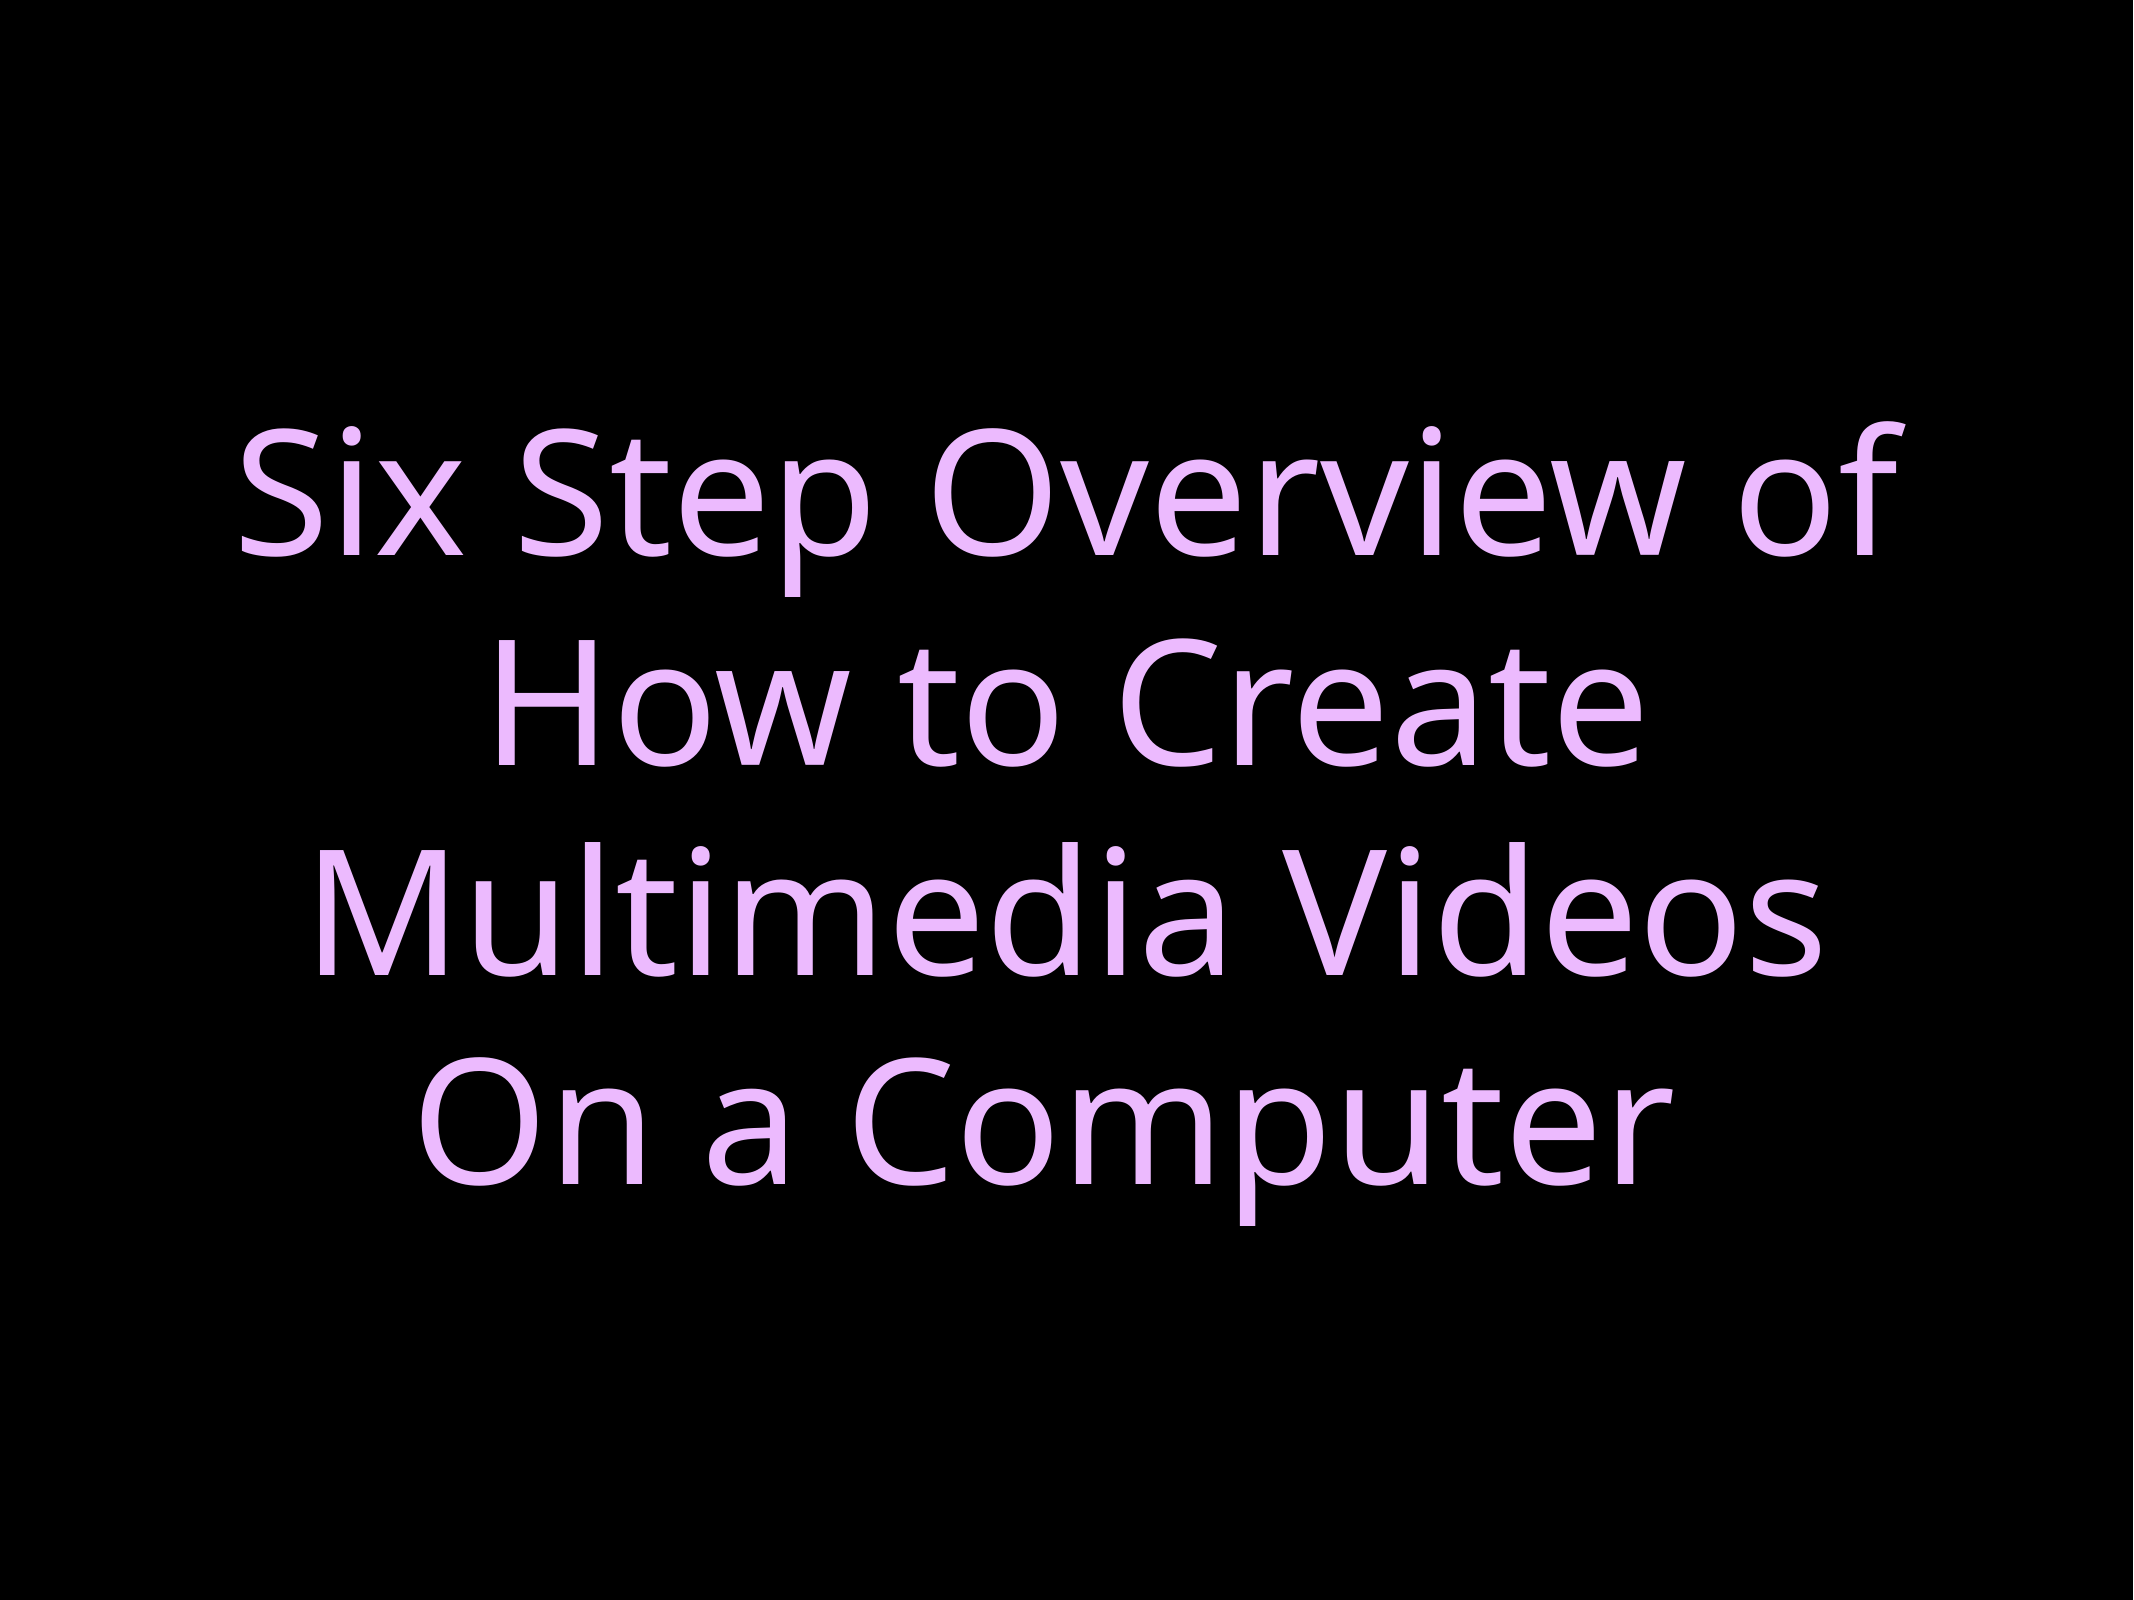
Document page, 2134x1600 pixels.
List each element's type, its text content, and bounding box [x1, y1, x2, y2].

title Six Step Overview of How to Create Multimedia Videos On a Computer [208, 600, 1925, 1000]
